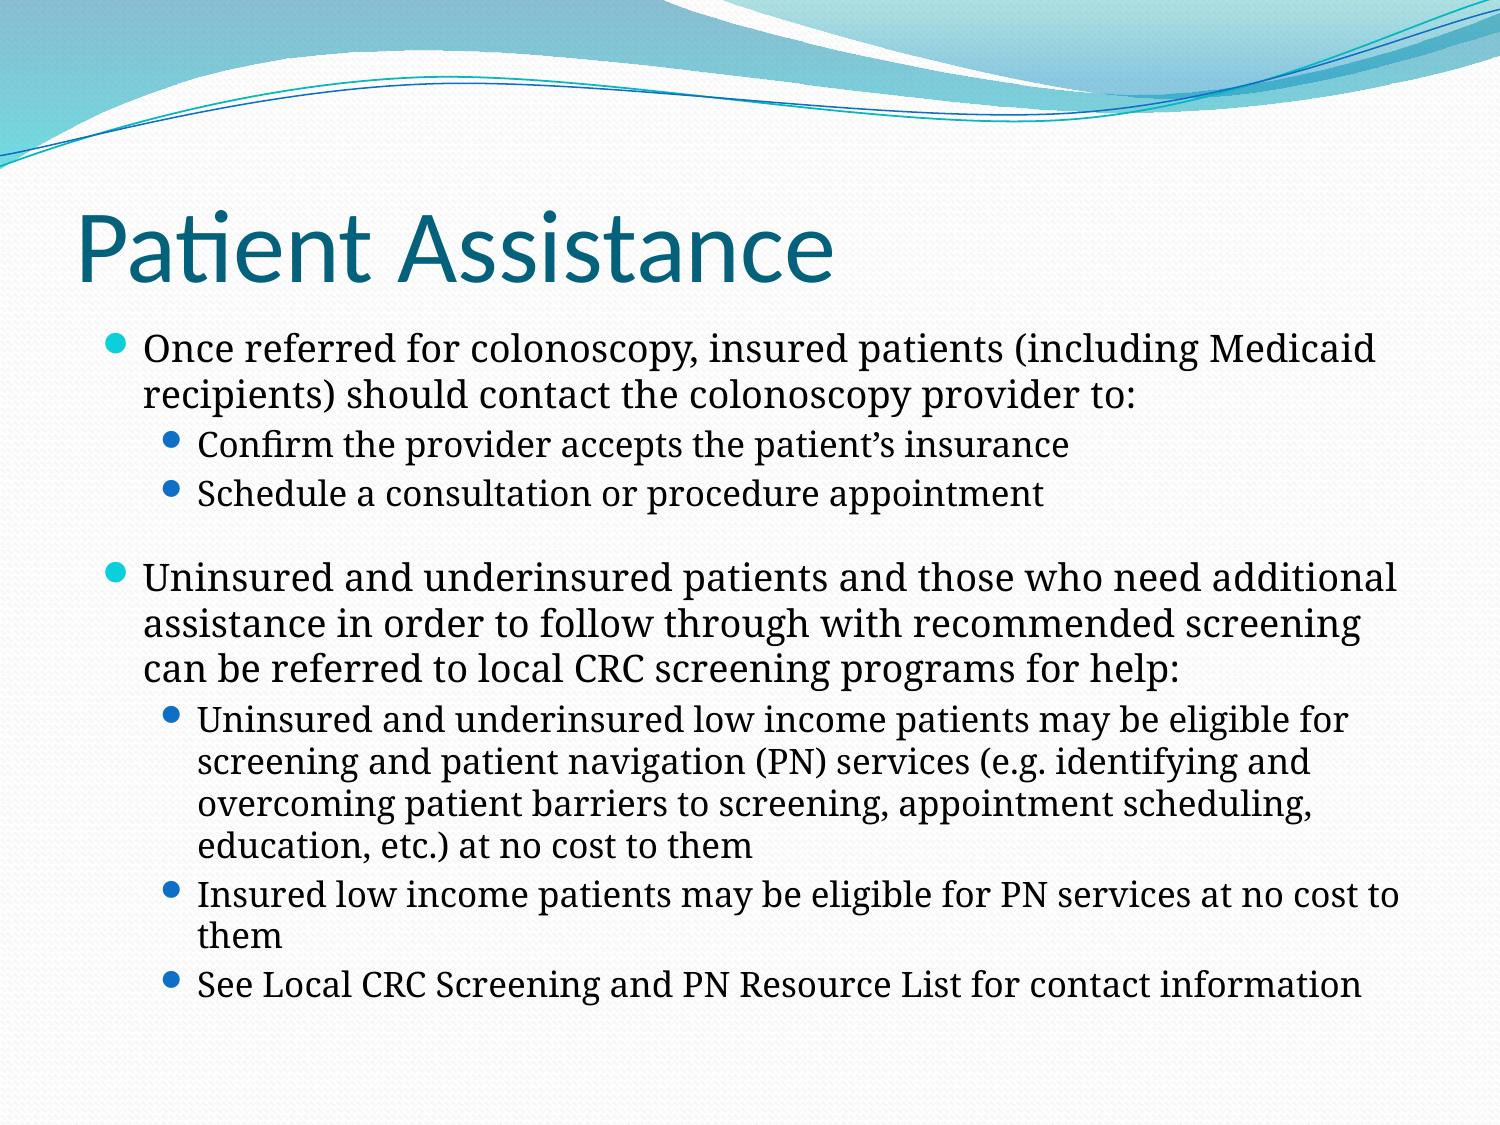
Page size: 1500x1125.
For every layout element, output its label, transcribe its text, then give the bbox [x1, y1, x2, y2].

list Once referred for colonoscopy, insured patients (including Medicaid recipients) should contact the colonoscopy provider to: Confirm the provider accepts the patient’s insurance Schedule a consultation or procedure appointment Uninsured and underinsured patients and those who need additional assistance in order to follow through with recommended screening can be referred to local CRC screening programs for help: Uninsured and underinsured low income patients may be eligible for screening and patient navigation (PN) services (e.g. identifying and overcoming patient barriers to screening, appointment scheduling, education, etc.) at no cost to them Insured low income patients may be eligible for PN services at no cost to them See Local CRC Screening and PN Resource List for contact information [87, 317, 1425, 1025]
title Patient Assistance [75, 115, 1425, 303]
